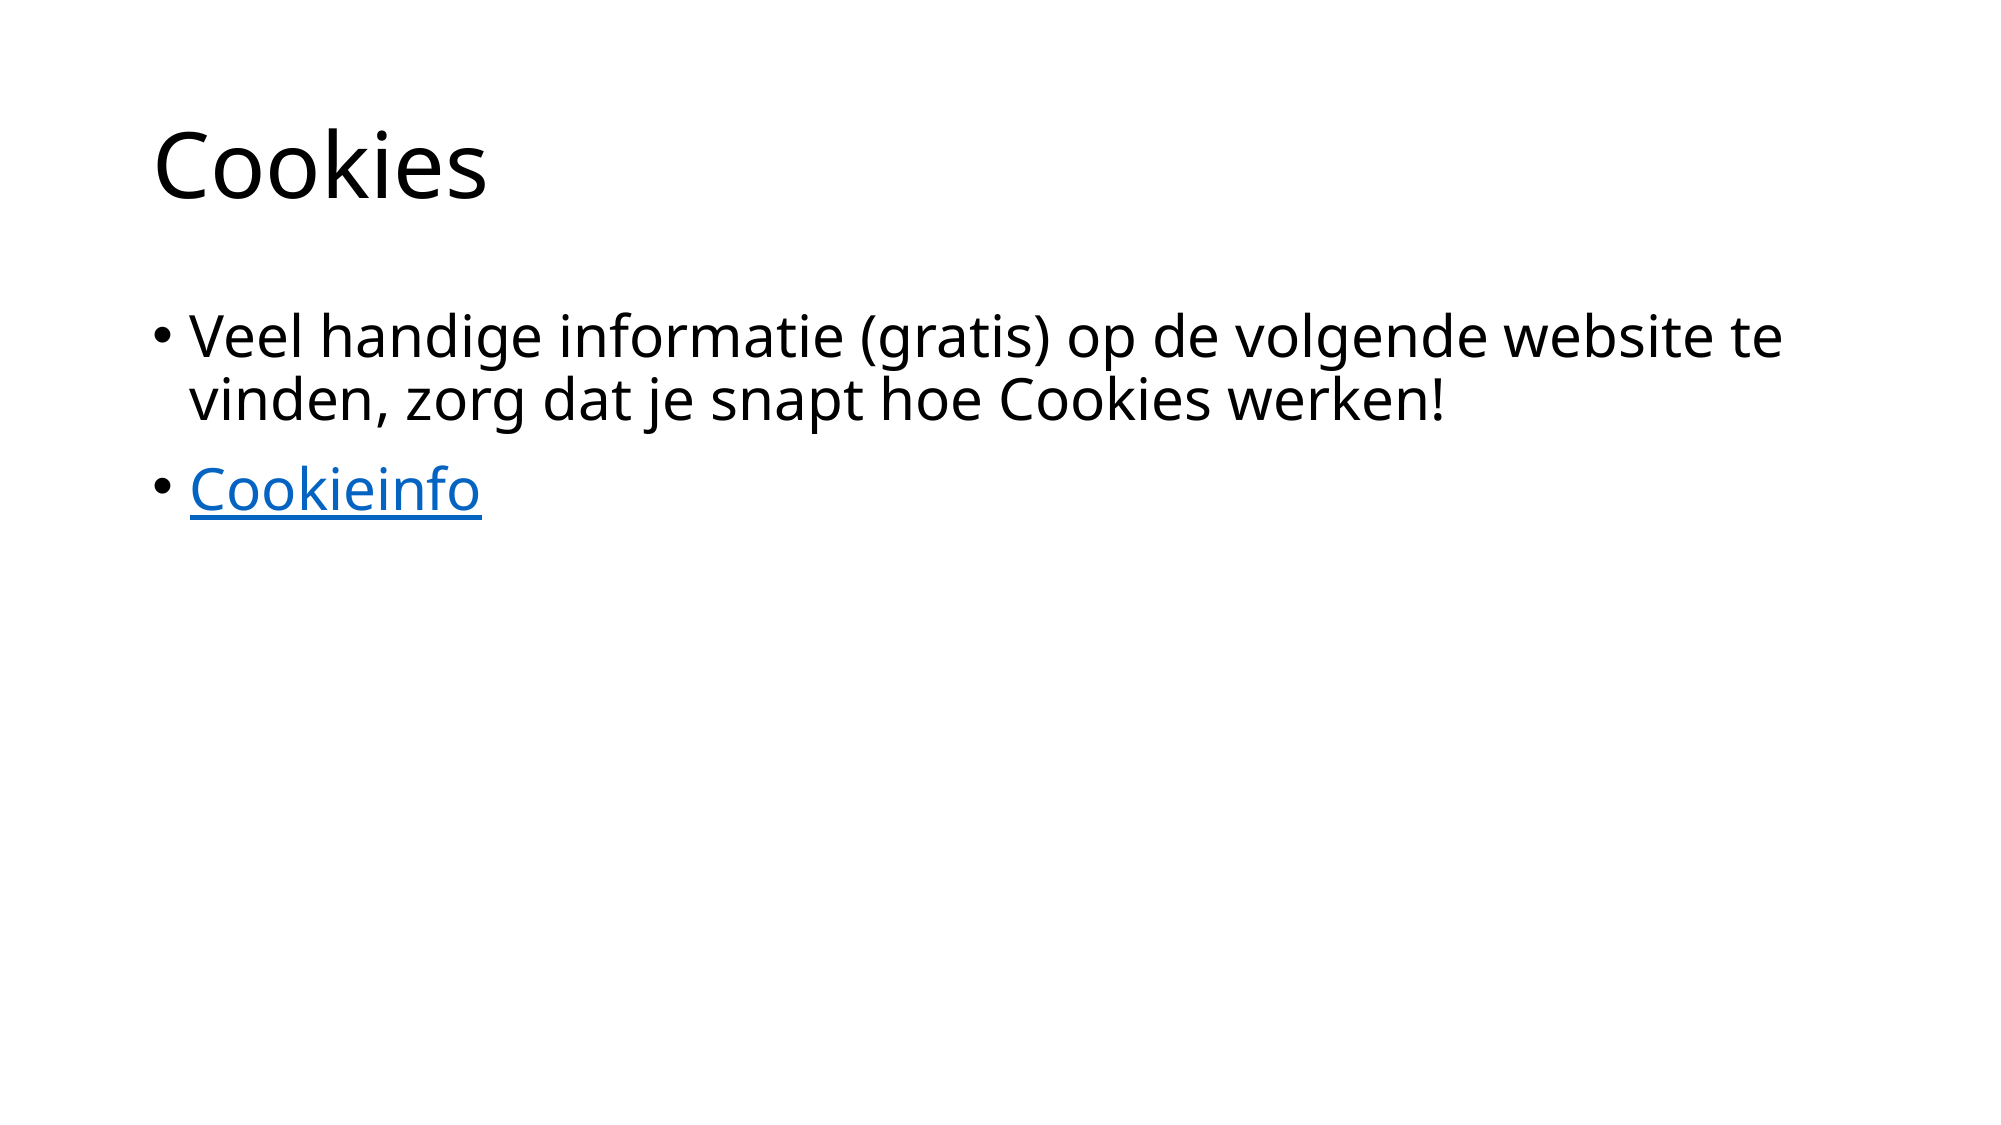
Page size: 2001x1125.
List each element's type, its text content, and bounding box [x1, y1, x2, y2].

title Cookies [137, 59, 1863, 278]
list Veel handige informatie (gratis) op de volgende website te vinden, zorg dat je snapt hoe Cookies werken! Cookieinfo [137, 299, 1863, 1014]
